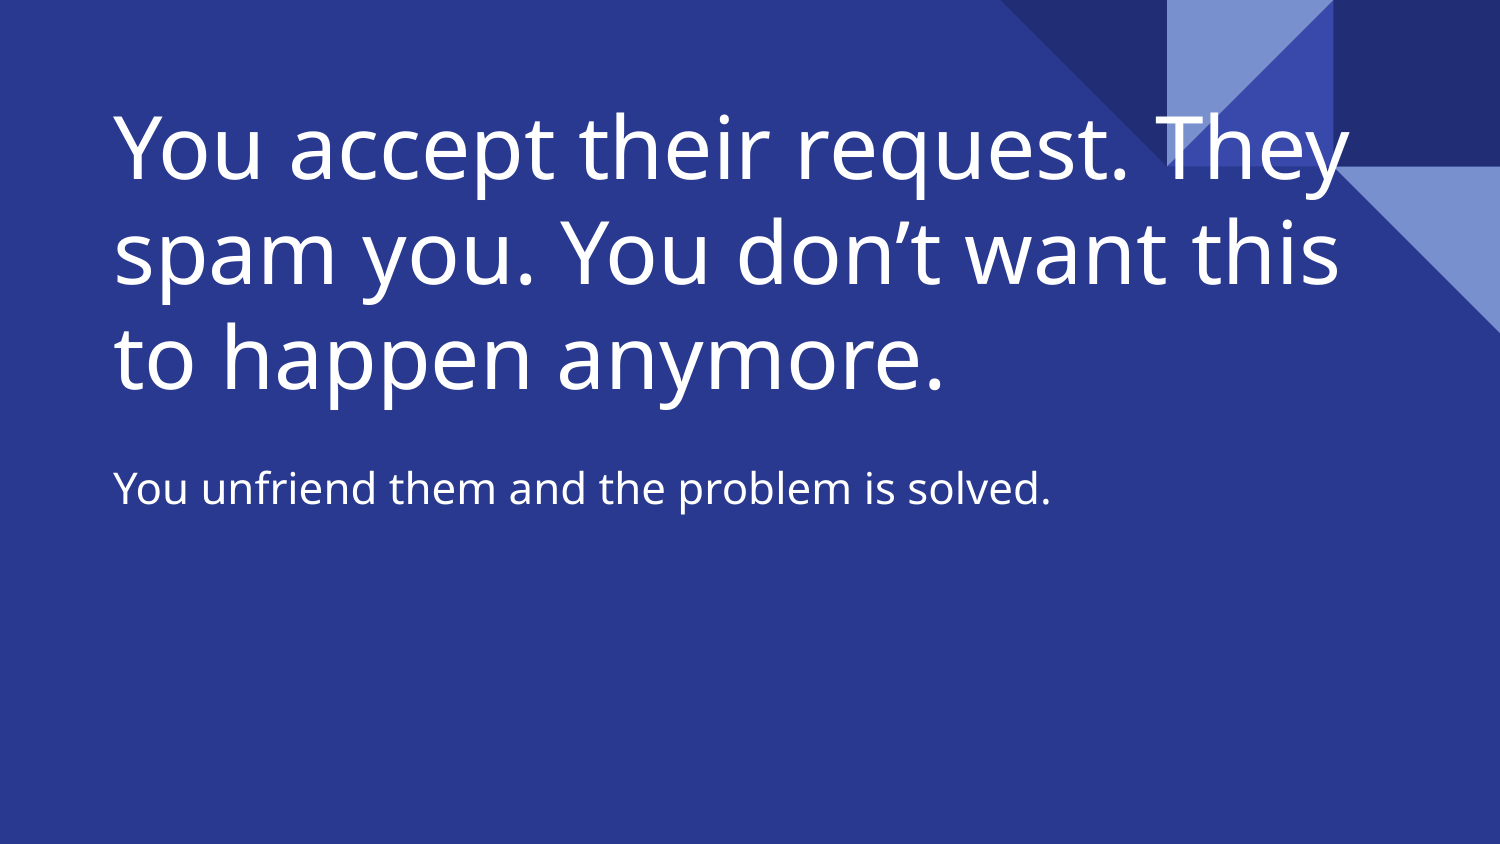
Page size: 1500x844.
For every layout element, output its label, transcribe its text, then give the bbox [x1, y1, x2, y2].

title You accept their request. They spam you. You don’t want this to happen anymore. [98, 284, 1447, 422]
subtitle You unfriend them and the problem is solved. [98, 445, 1447, 517]
